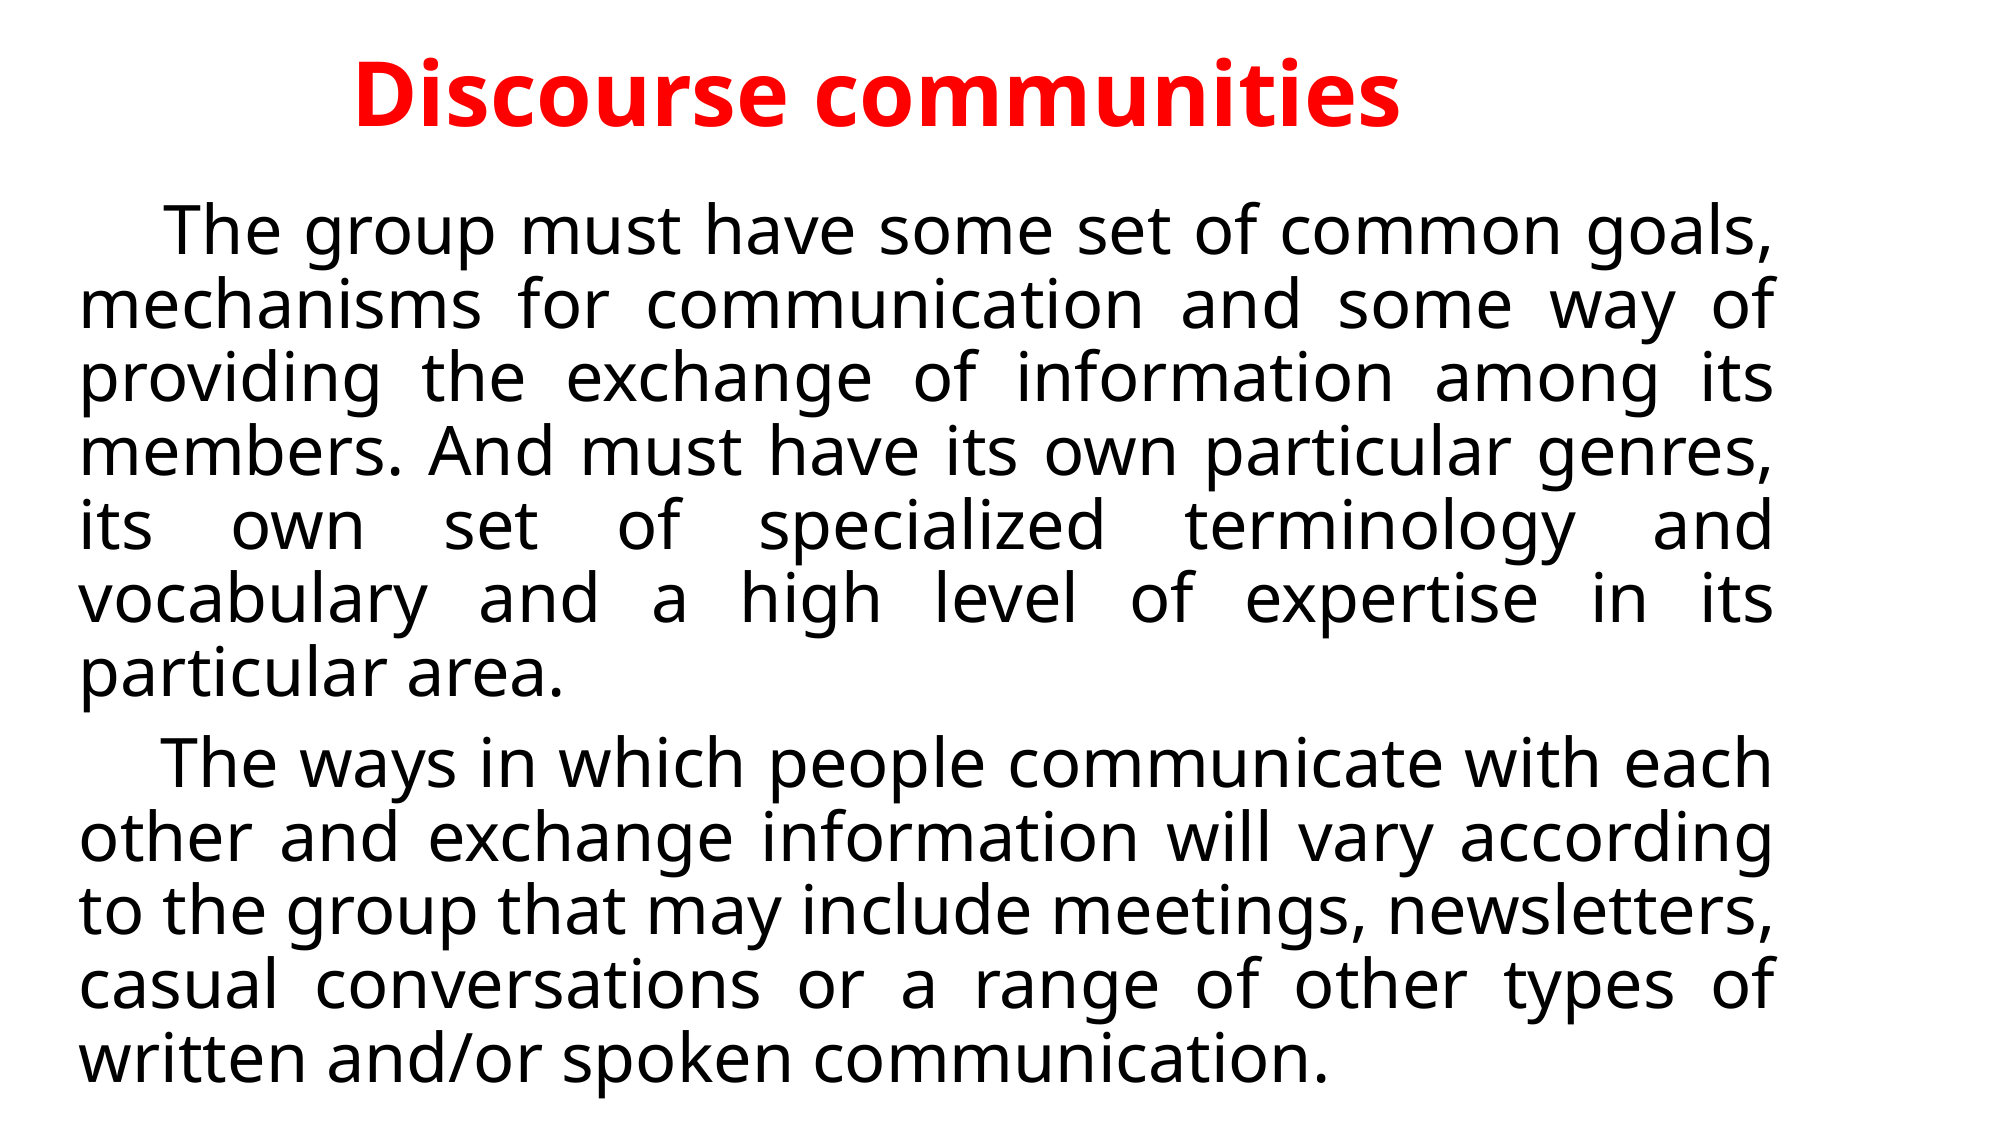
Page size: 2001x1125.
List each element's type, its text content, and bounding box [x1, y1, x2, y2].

list The group must have some set of common goals, mechanisms for communication and some way of providing the exchange of information among its members. And must have its own particular genres, its own set of specialized terminology and vocabulary and a high level of expertise in its particular area. The ways in which people communicate with each other and exchange information will vary according to the group that may ​include meetings, newsletters, casual conversations or a range of other types of written and/or spoken communication. [63, 187, 1792, 1125]
title Discourse communities [106, 40, 1649, 154]
